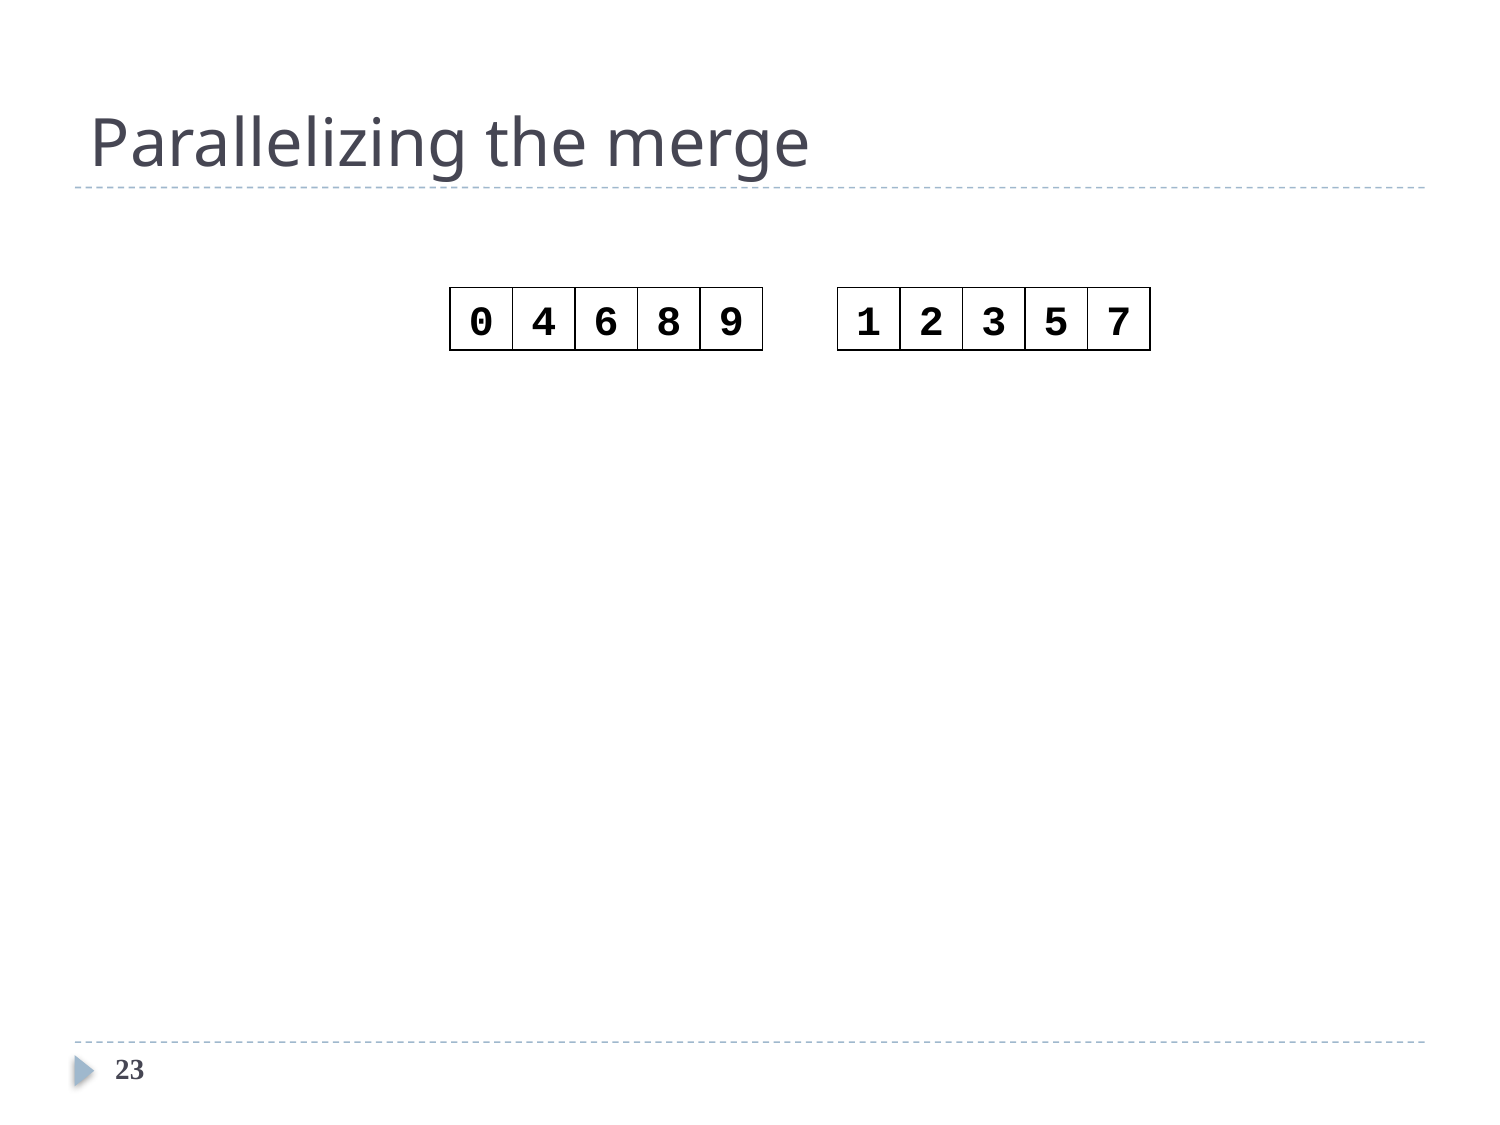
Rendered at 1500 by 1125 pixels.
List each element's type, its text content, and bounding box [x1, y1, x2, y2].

text_box 0 [449, 287, 512, 350]
text_box 4 [512, 287, 574, 350]
text_box 6 [574, 287, 637, 350]
slide_number 23 [100, 1042, 426, 1103]
text_box 2 [899, 287, 962, 350]
text_box 8 [637, 287, 699, 350]
title Parallelizing the merge [75, 24, 1425, 188]
text_box 7 [1087, 287, 1150, 350]
text_box 9 [699, 287, 763, 350]
text_box 5 [1024, 287, 1087, 350]
text_box 3 [962, 287, 1024, 350]
text_box 1 [837, 287, 899, 350]
